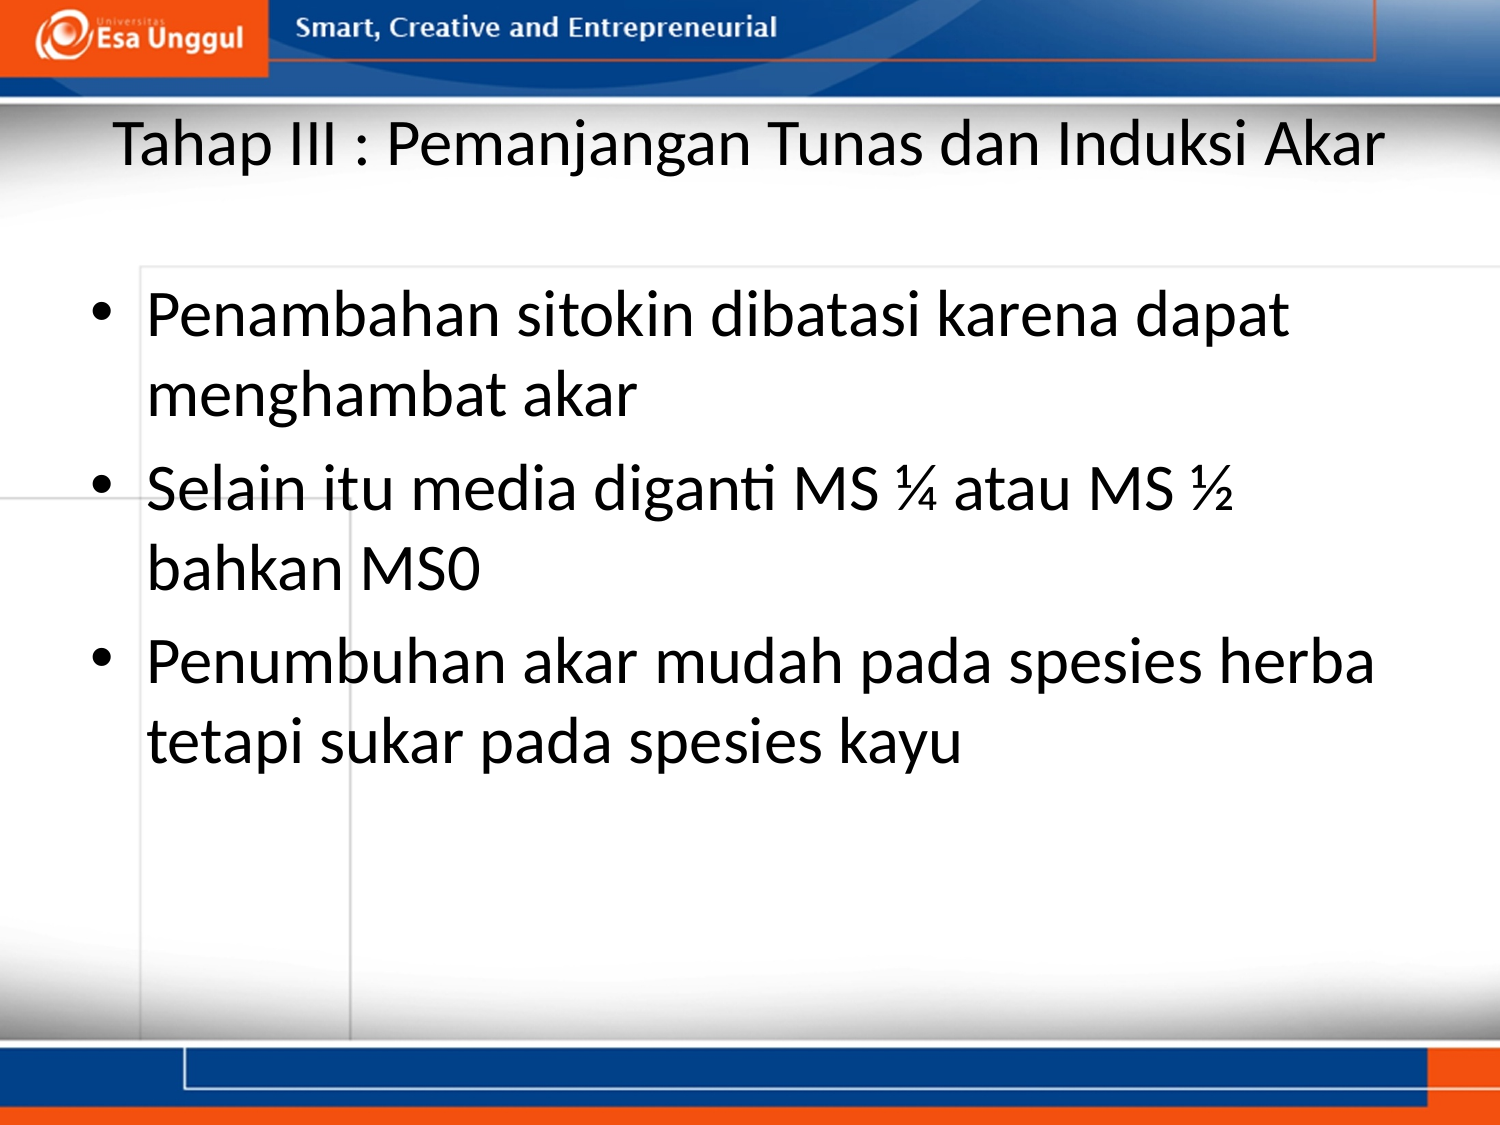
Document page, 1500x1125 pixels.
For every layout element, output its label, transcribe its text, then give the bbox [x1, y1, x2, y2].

list Penambahan sitokin dibatasi karena dapat menghambat akar Selain itu media diganti MS ¼ atau MS ½ bahkan MS0 Penumbuhan akar mudah pada spesies herba tetapi sukar pada spesies kayu [75, 262, 1425, 1005]
title Tahap III : Pemanjangan Tunas dan Induksi Akar [75, 45, 1425, 233]
picture [0, 0, 1500, 1125]
